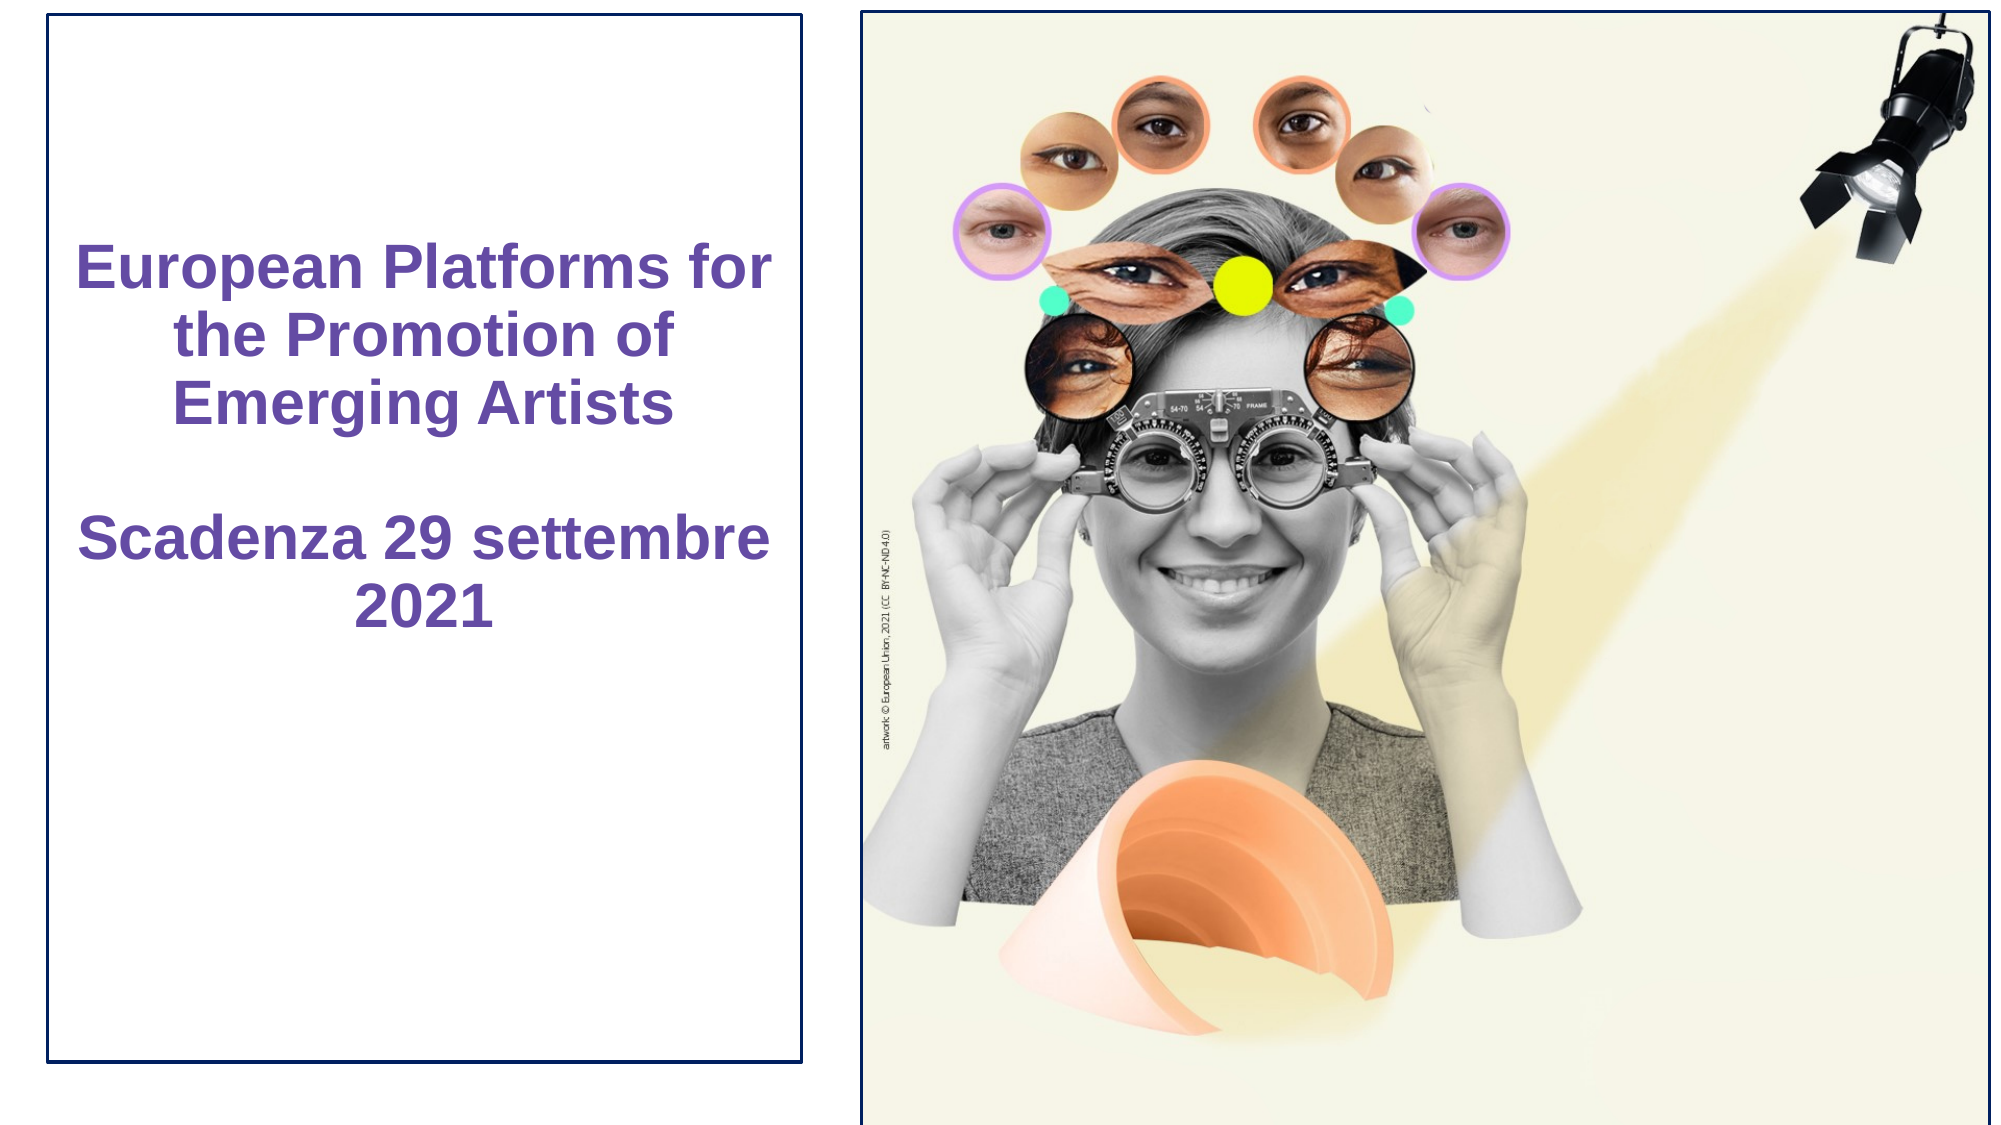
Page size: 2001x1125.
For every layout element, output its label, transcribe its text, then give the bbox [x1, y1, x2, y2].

picture [862, 13, 1988, 1125]
title European Platforms for the Promotion of Emerging Artists Scadenza 29 settembre 2021 [47, 14, 802, 1062]
